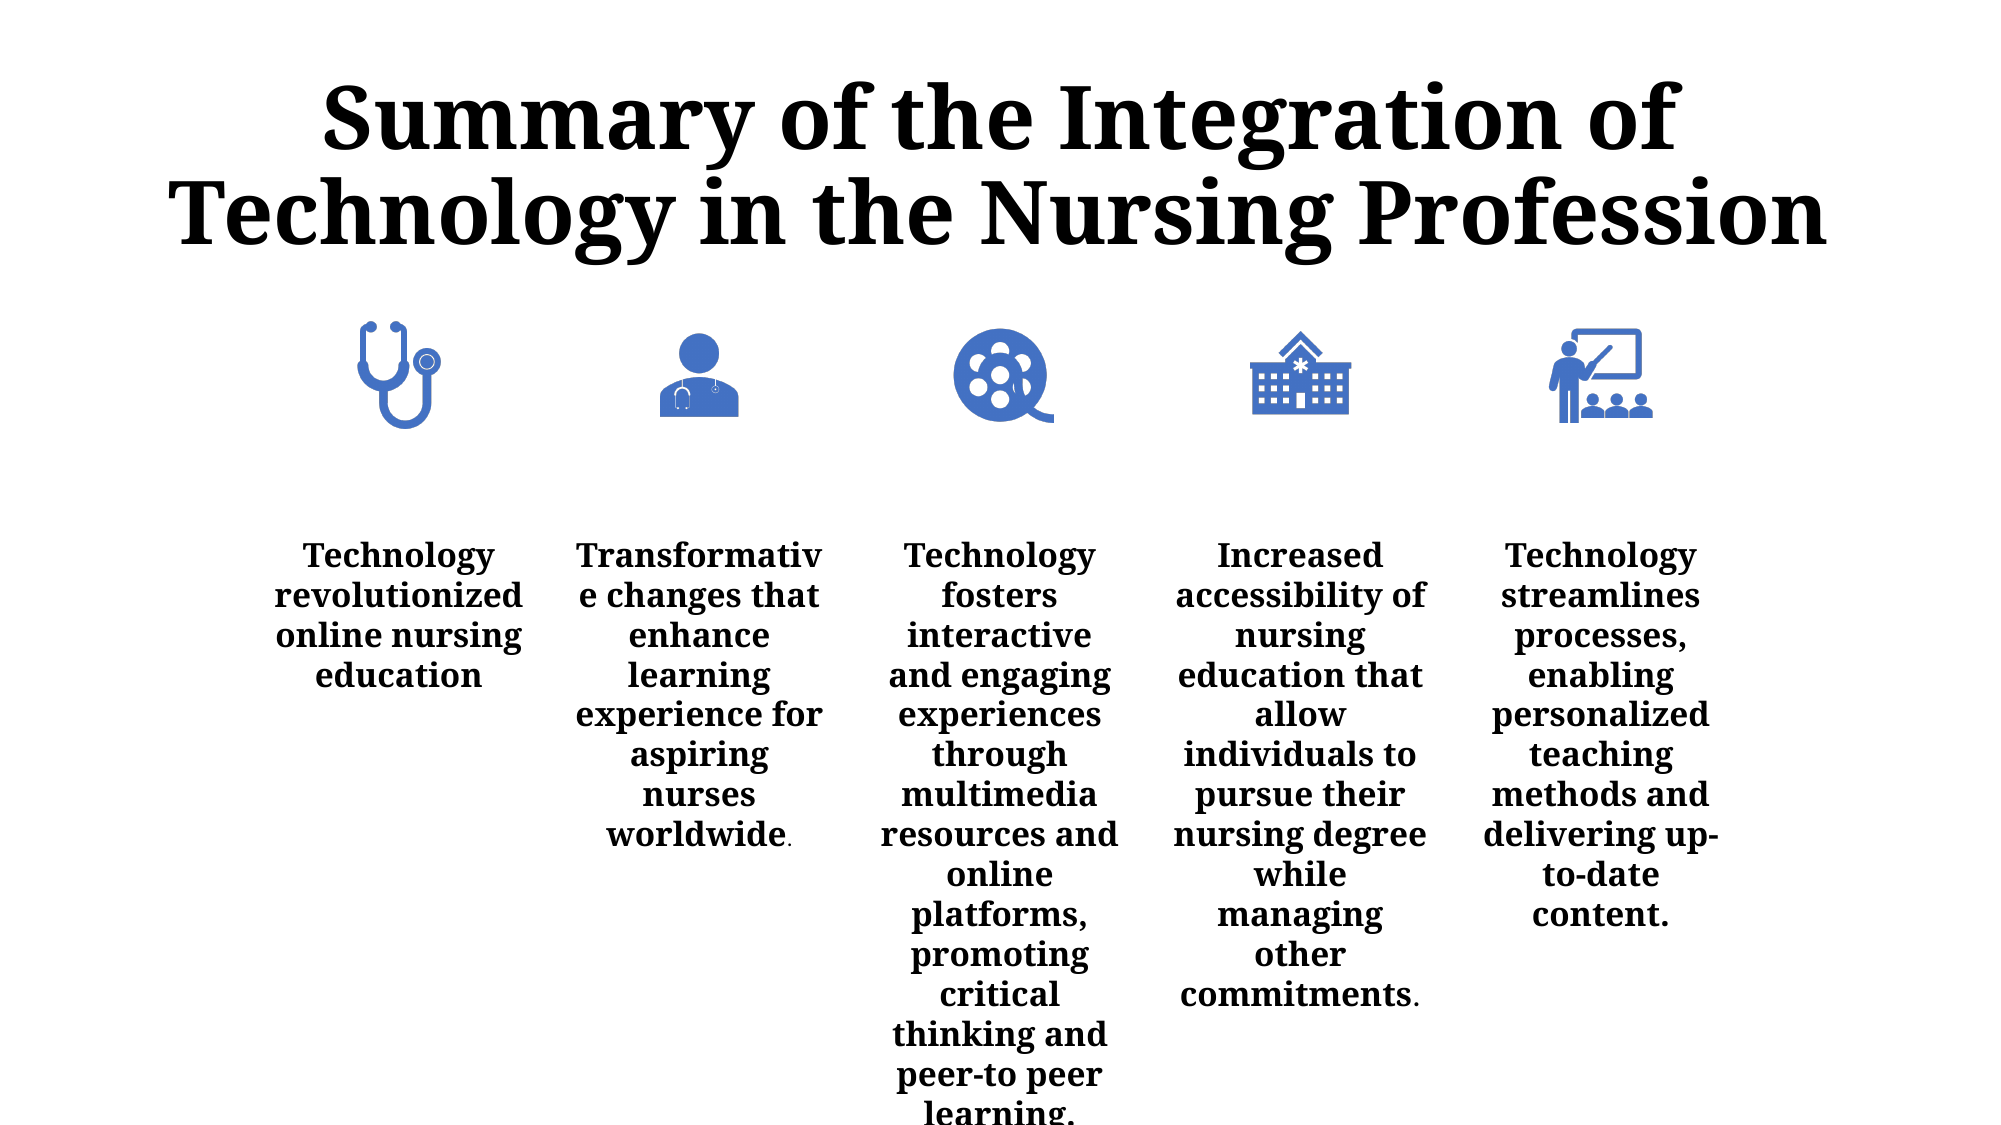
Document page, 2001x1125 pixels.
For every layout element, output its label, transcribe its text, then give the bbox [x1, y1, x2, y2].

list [137, 299, 1863, 1014]
title Summary of the Integration of Technology in the Nursing Profession [137, 59, 1863, 278]
